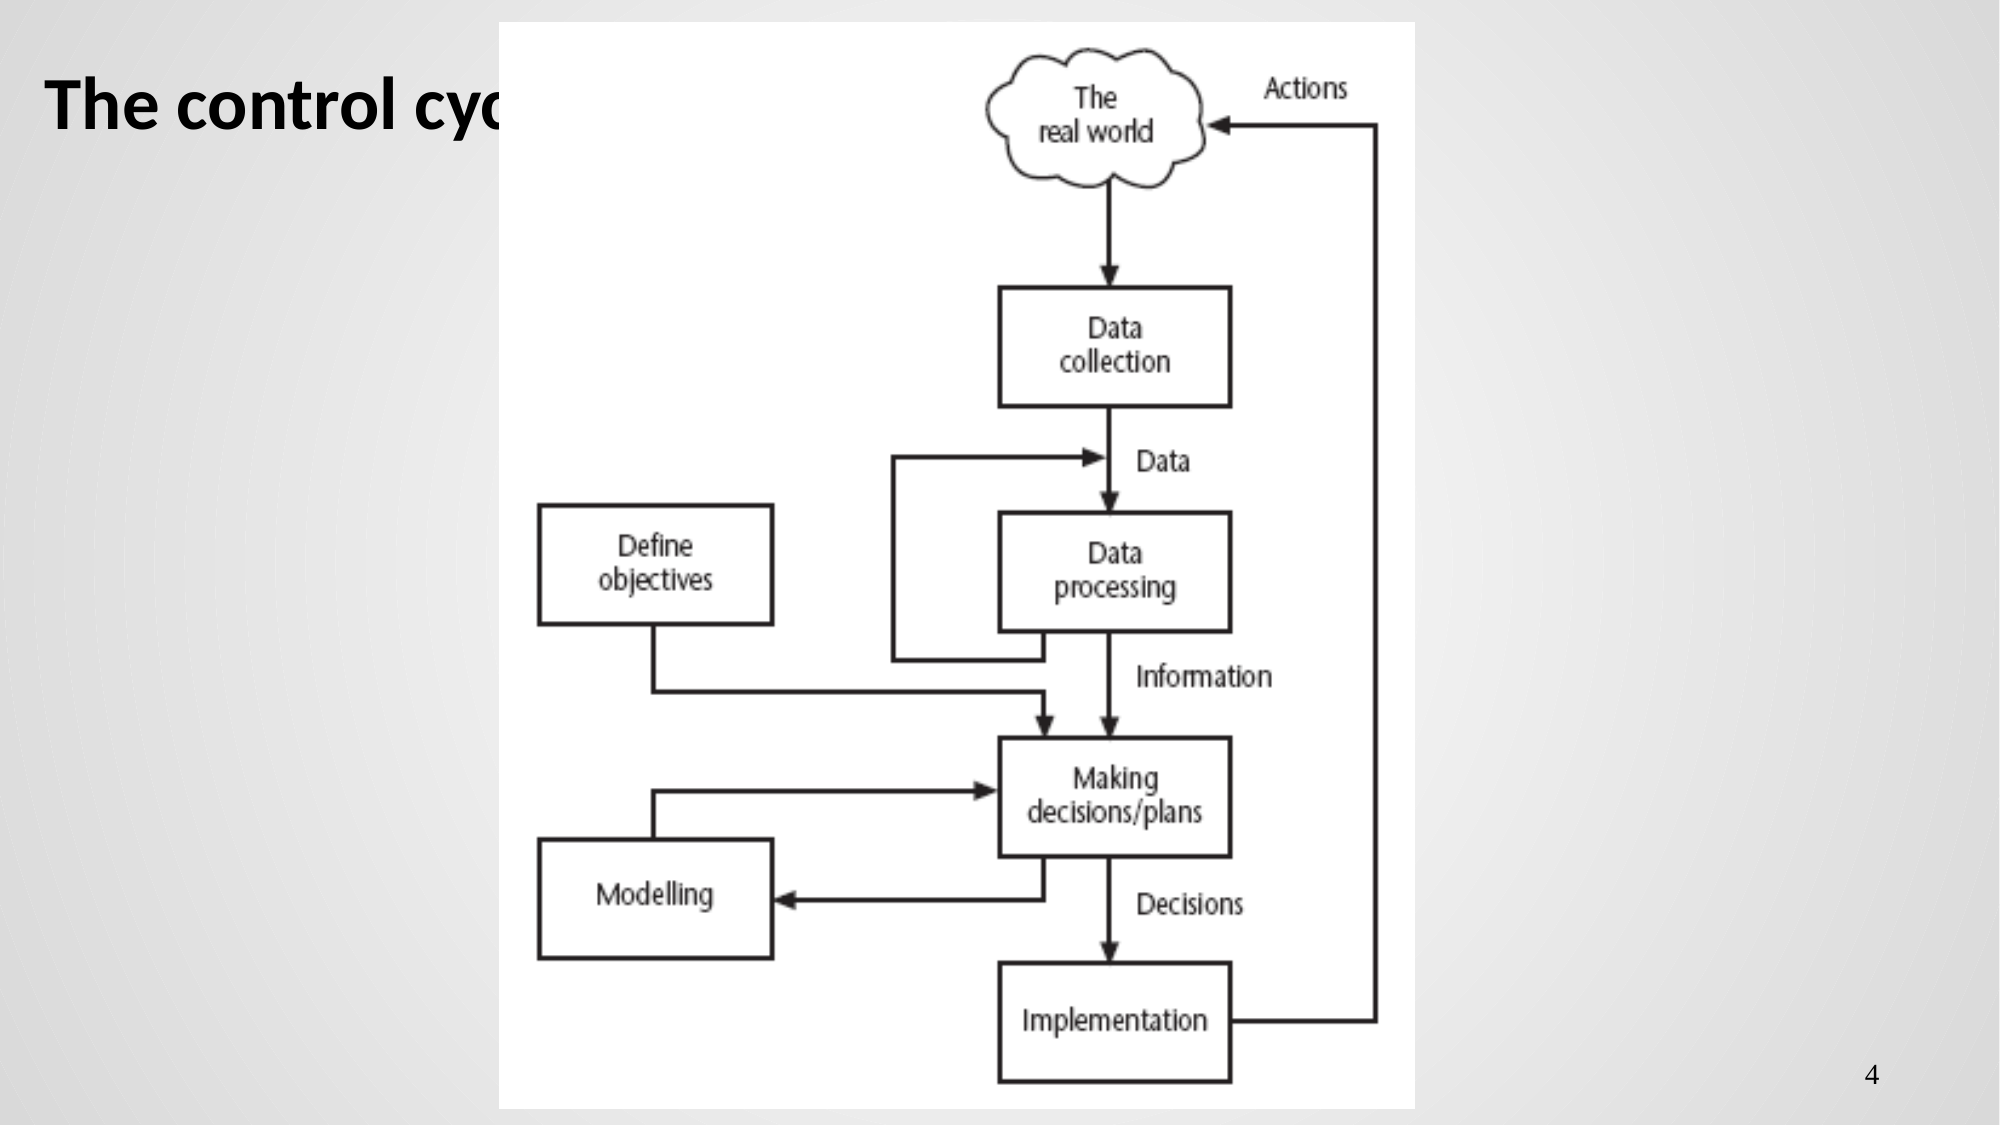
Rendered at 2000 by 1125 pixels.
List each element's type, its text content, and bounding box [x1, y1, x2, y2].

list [499, 21, 1415, 1109]
slide_number 4 [1432, 1042, 1900, 1103]
title The control cycle [24, 6, 1300, 194]
